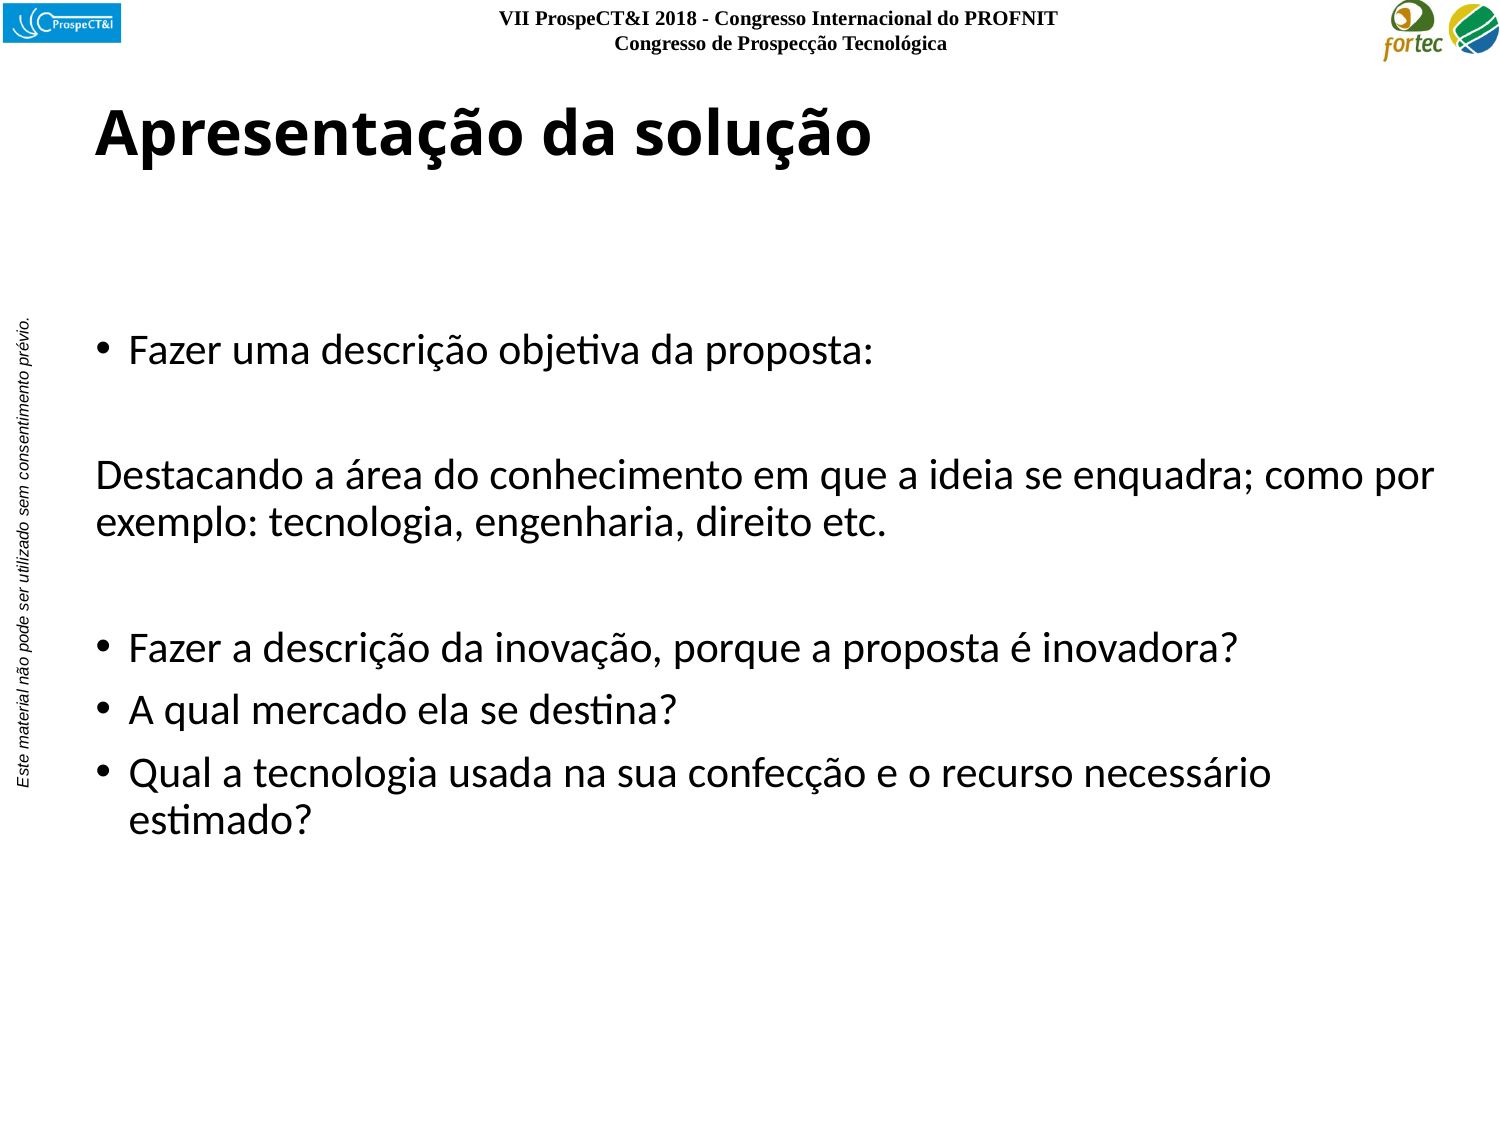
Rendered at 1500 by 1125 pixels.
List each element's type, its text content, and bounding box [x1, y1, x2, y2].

picture [1383, 0, 1443, 62]
picture [1448, 1, 1500, 60]
title Apresentação da solução [80, 93, 1375, 257]
list Fazer uma descrição objetiva da proposta: Destacando a área do conhecimento em que a ideia se enquadra; como por exemplo: tecnologia, engenharia, direito etc. Fazer a descrição da inovação, porque a proposta é inovadora? A qual mercado ela se destina? Qual a tecnologia usada na sua confecção e o recurso necessário estimado? [80, 319, 1482, 855]
